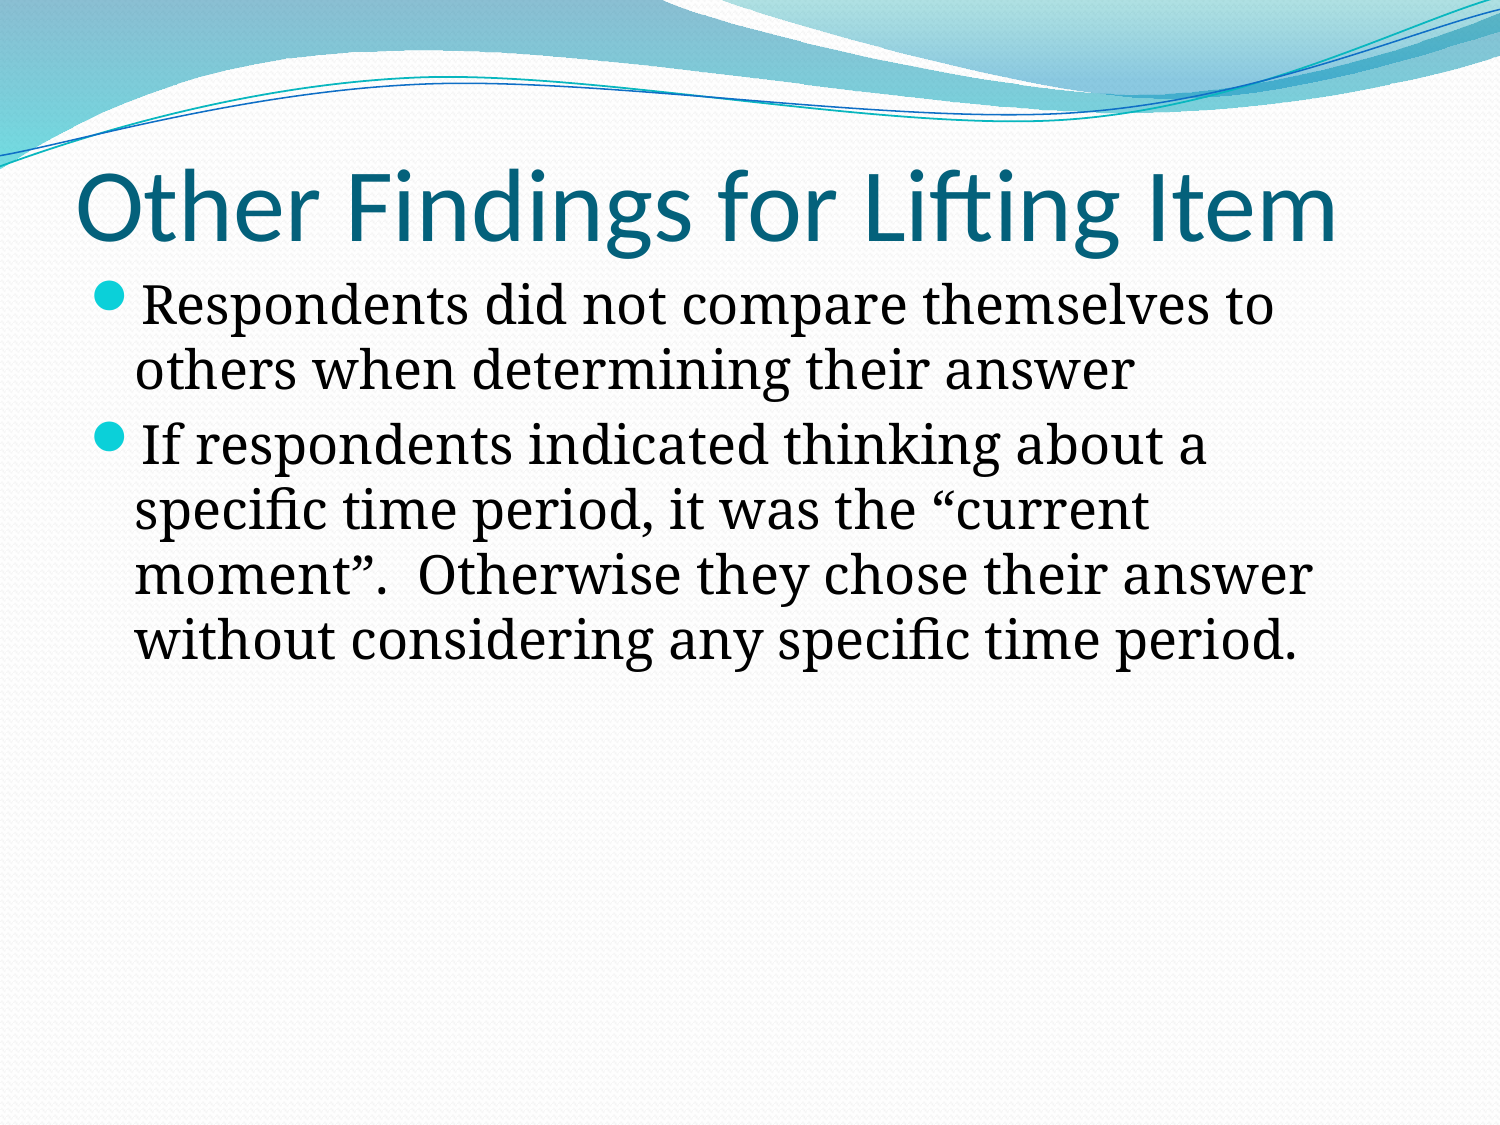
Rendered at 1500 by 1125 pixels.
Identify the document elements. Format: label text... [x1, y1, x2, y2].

list Respondents did not compare themselves to others when determining their answer If respondents indicated thinking about a specific time period, it was the “current moment”. Otherwise they chose their answer without considering any specific time period. [74, 262, 1426, 1038]
title Other Findings for Lifting Item [74, 74, 1426, 262]
